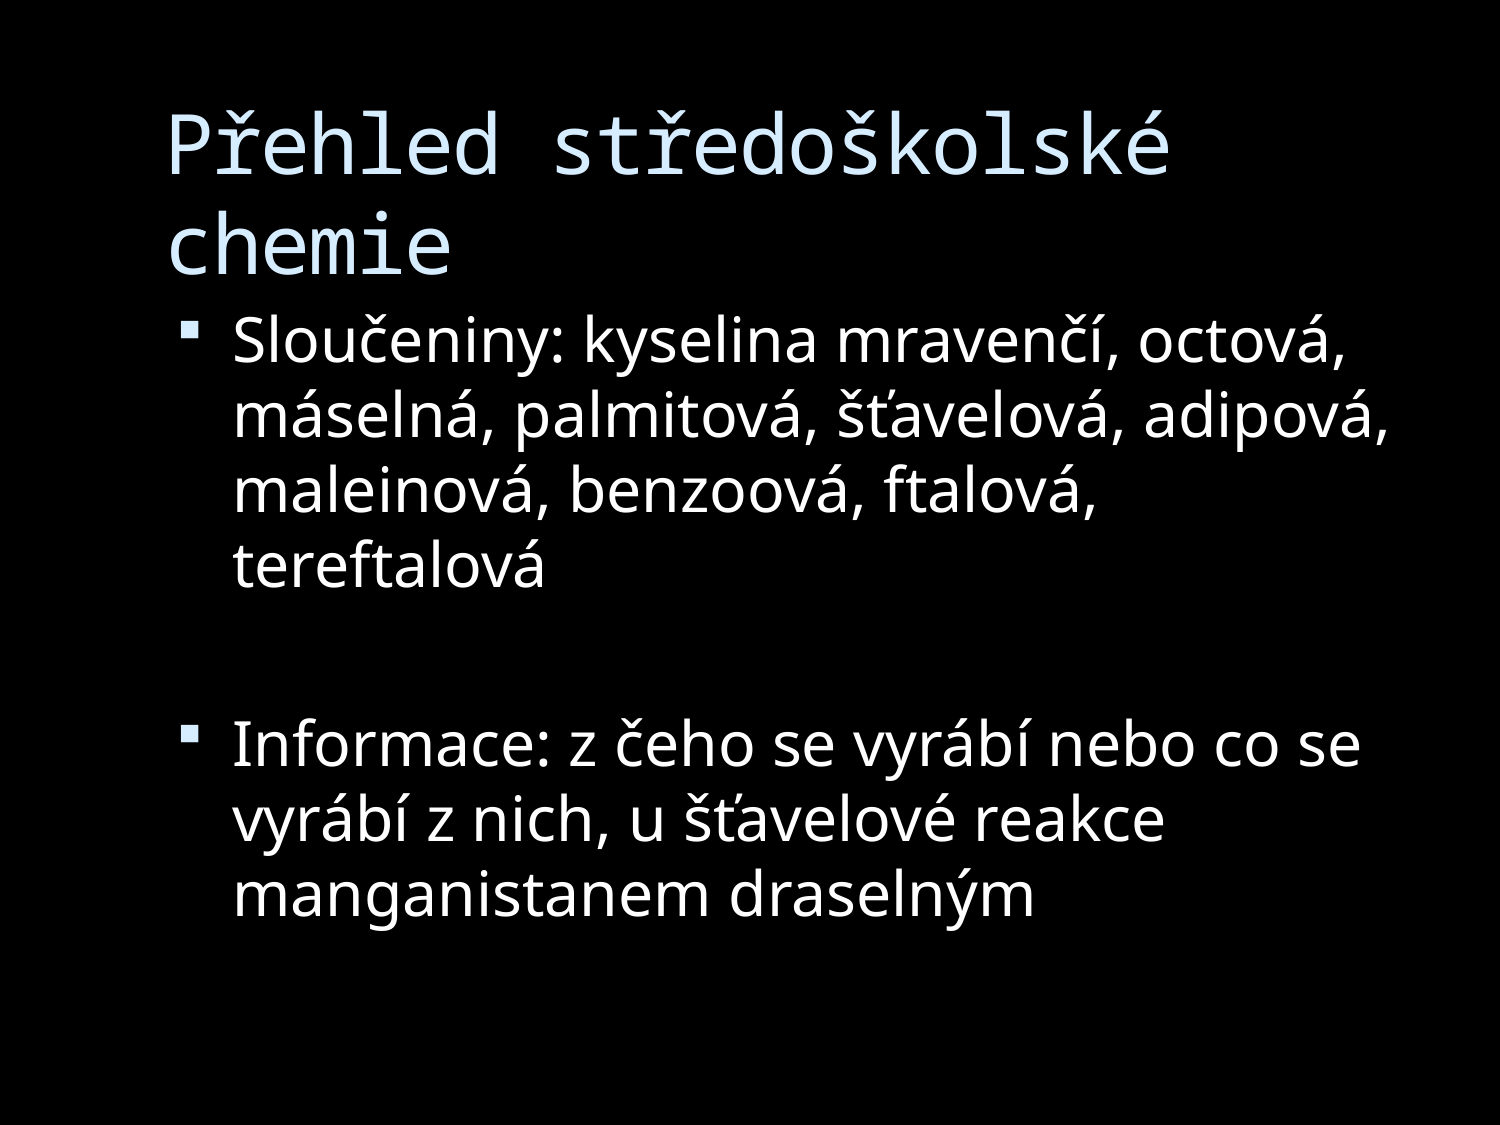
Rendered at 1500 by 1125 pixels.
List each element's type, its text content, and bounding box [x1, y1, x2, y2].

title Přehled středoškolské chemie [150, 83, 1425, 234]
list Sloučeniny: kyselina mravenčí, octová, máselná, palmitová, šťavelová, adipová, maleinová, benzoová, ftalová, tereftalová Informace: z čeho se vyrábí nebo co se vyrábí z nich, u šťavelové reakce manganistanem draselným [150, 292, 1425, 1043]
